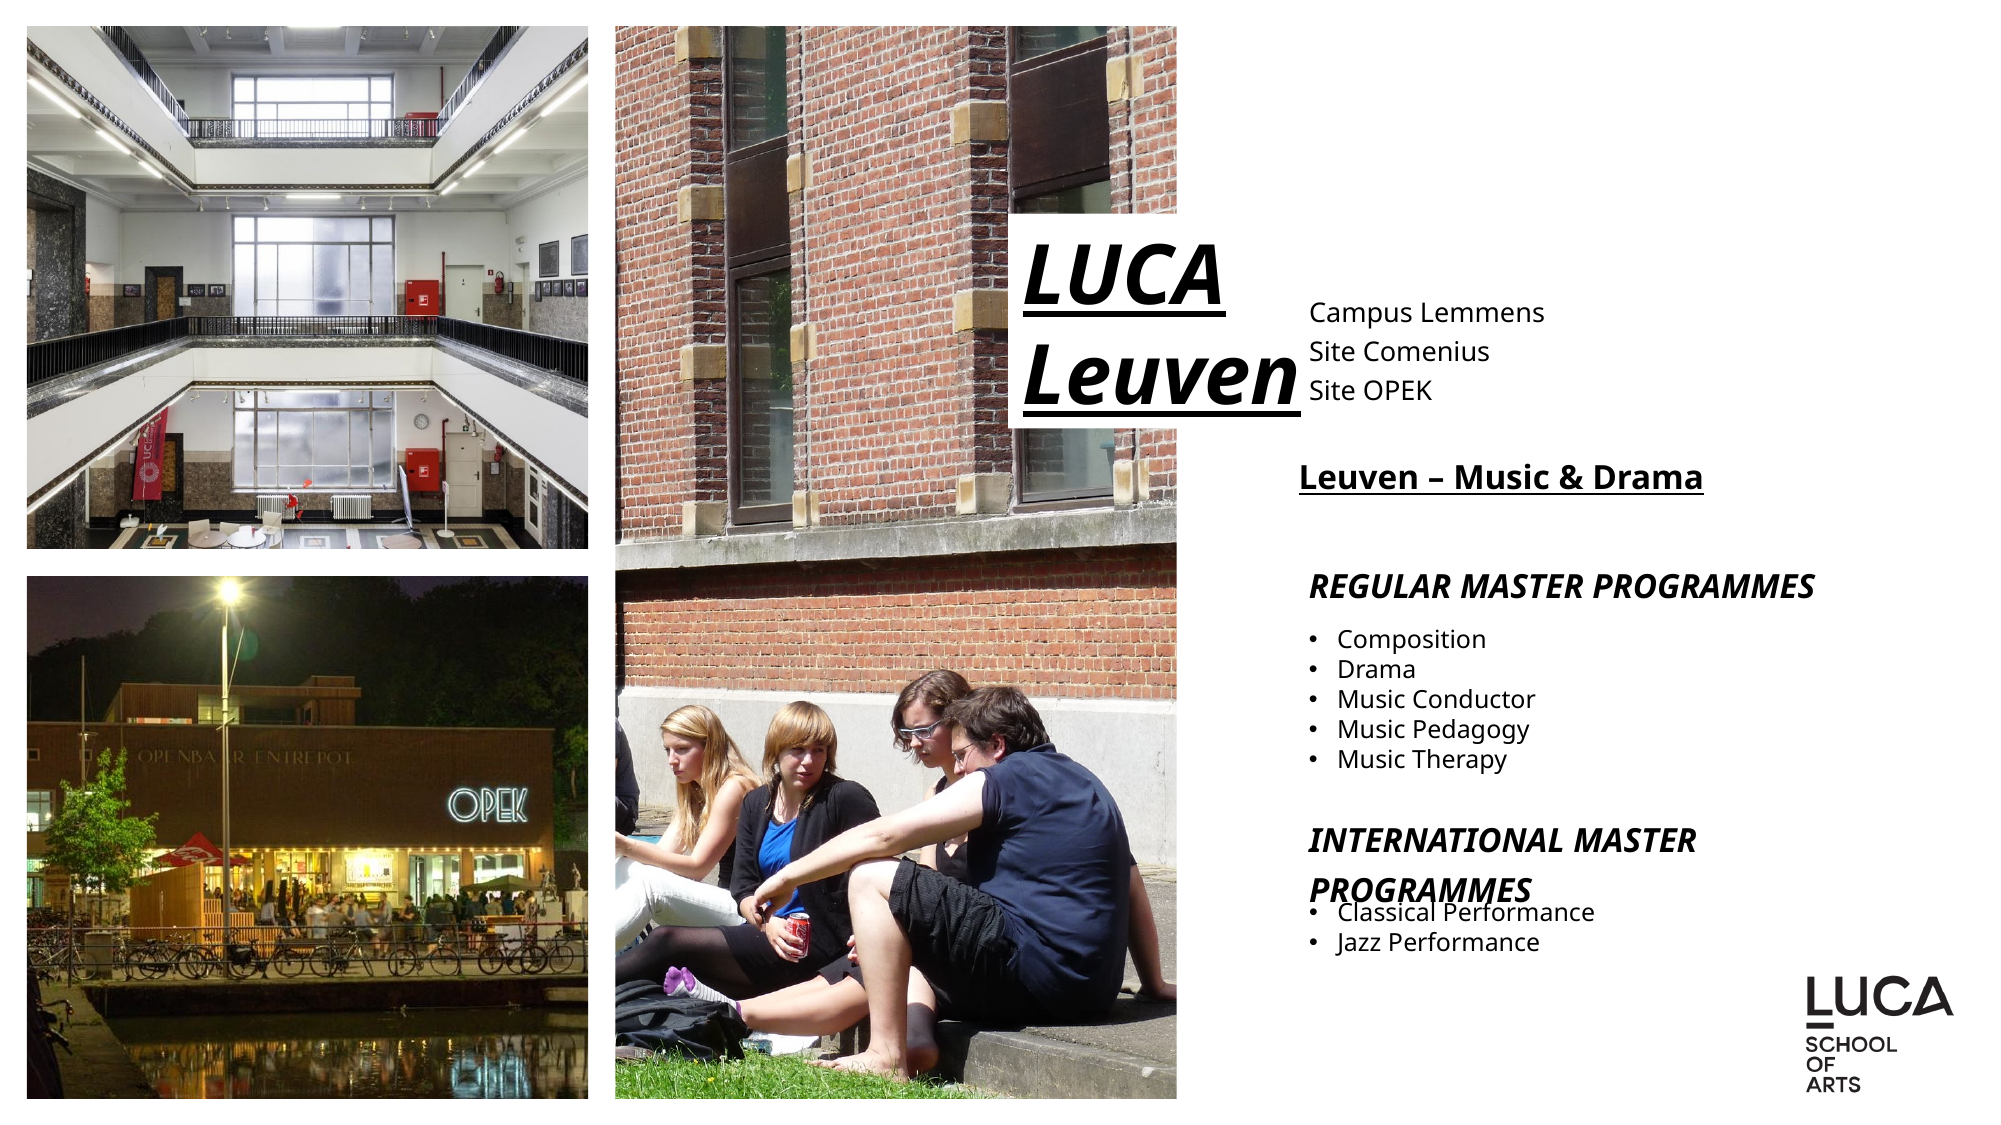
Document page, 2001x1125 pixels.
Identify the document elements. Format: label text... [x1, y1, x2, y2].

picture [26, 26, 589, 549]
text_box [1294, 548, 1905, 783]
text_box LUCA Leuven [1177, 213, 2000, 429]
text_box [1294, 801, 1905, 965]
picture [615, 26, 1177, 1099]
text_box Leuven – Music & Drama [1283, 449, 1874, 504]
picture [1782, 952, 2000, 1125]
picture [26, 576, 589, 1099]
text_box Campus Lemmens Site Comenius Site OPEK [1294, 281, 1756, 414]
